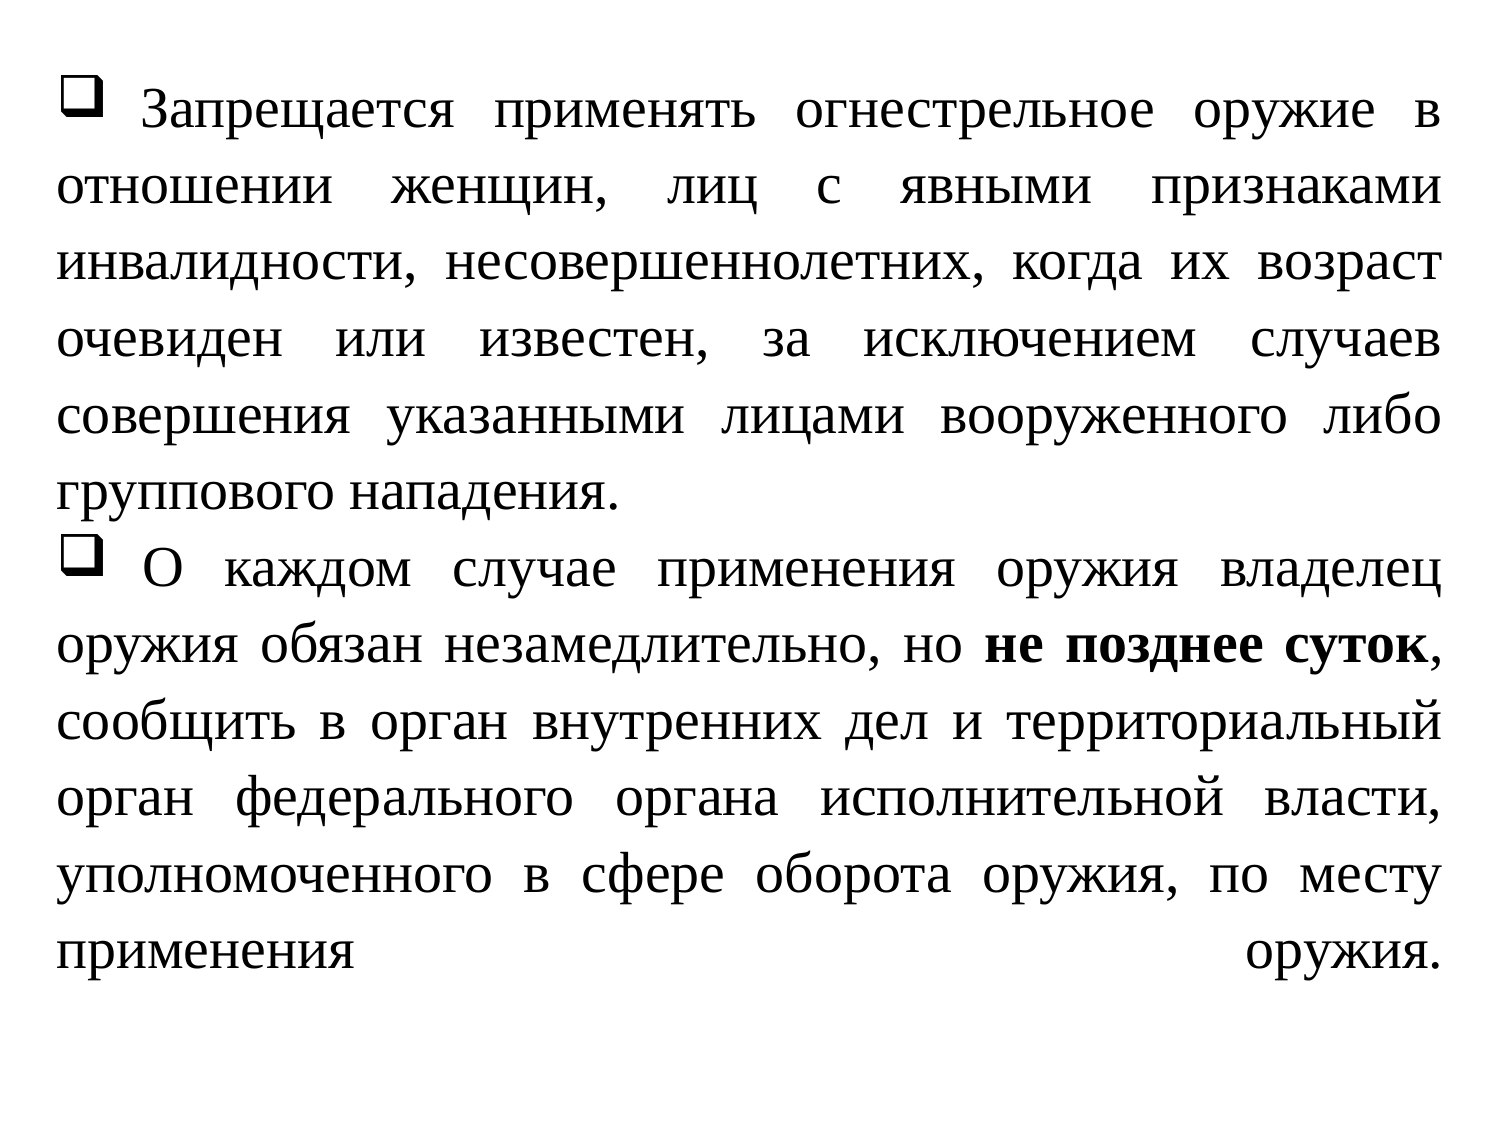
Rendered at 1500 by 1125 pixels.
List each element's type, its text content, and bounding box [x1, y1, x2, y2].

list Запрещается применять огнестрельное оружие в отношении женщин, лиц с явными признаками инвалидности, несовершеннолетних, когда их возраст очевиден или известен, за исключением случаев совершения указанными лицами вооруженного либо группового нападения. О каждом случае применения оружия владелец оружия обязан незамедлительно, но не позднее суток, сообщить в орган внутренних дел и территориальный орган федерального органа исполнительной власти, уполномоченного в сфере оборота оружия, по месту применения оружия. [41, 54, 1459, 1083]
